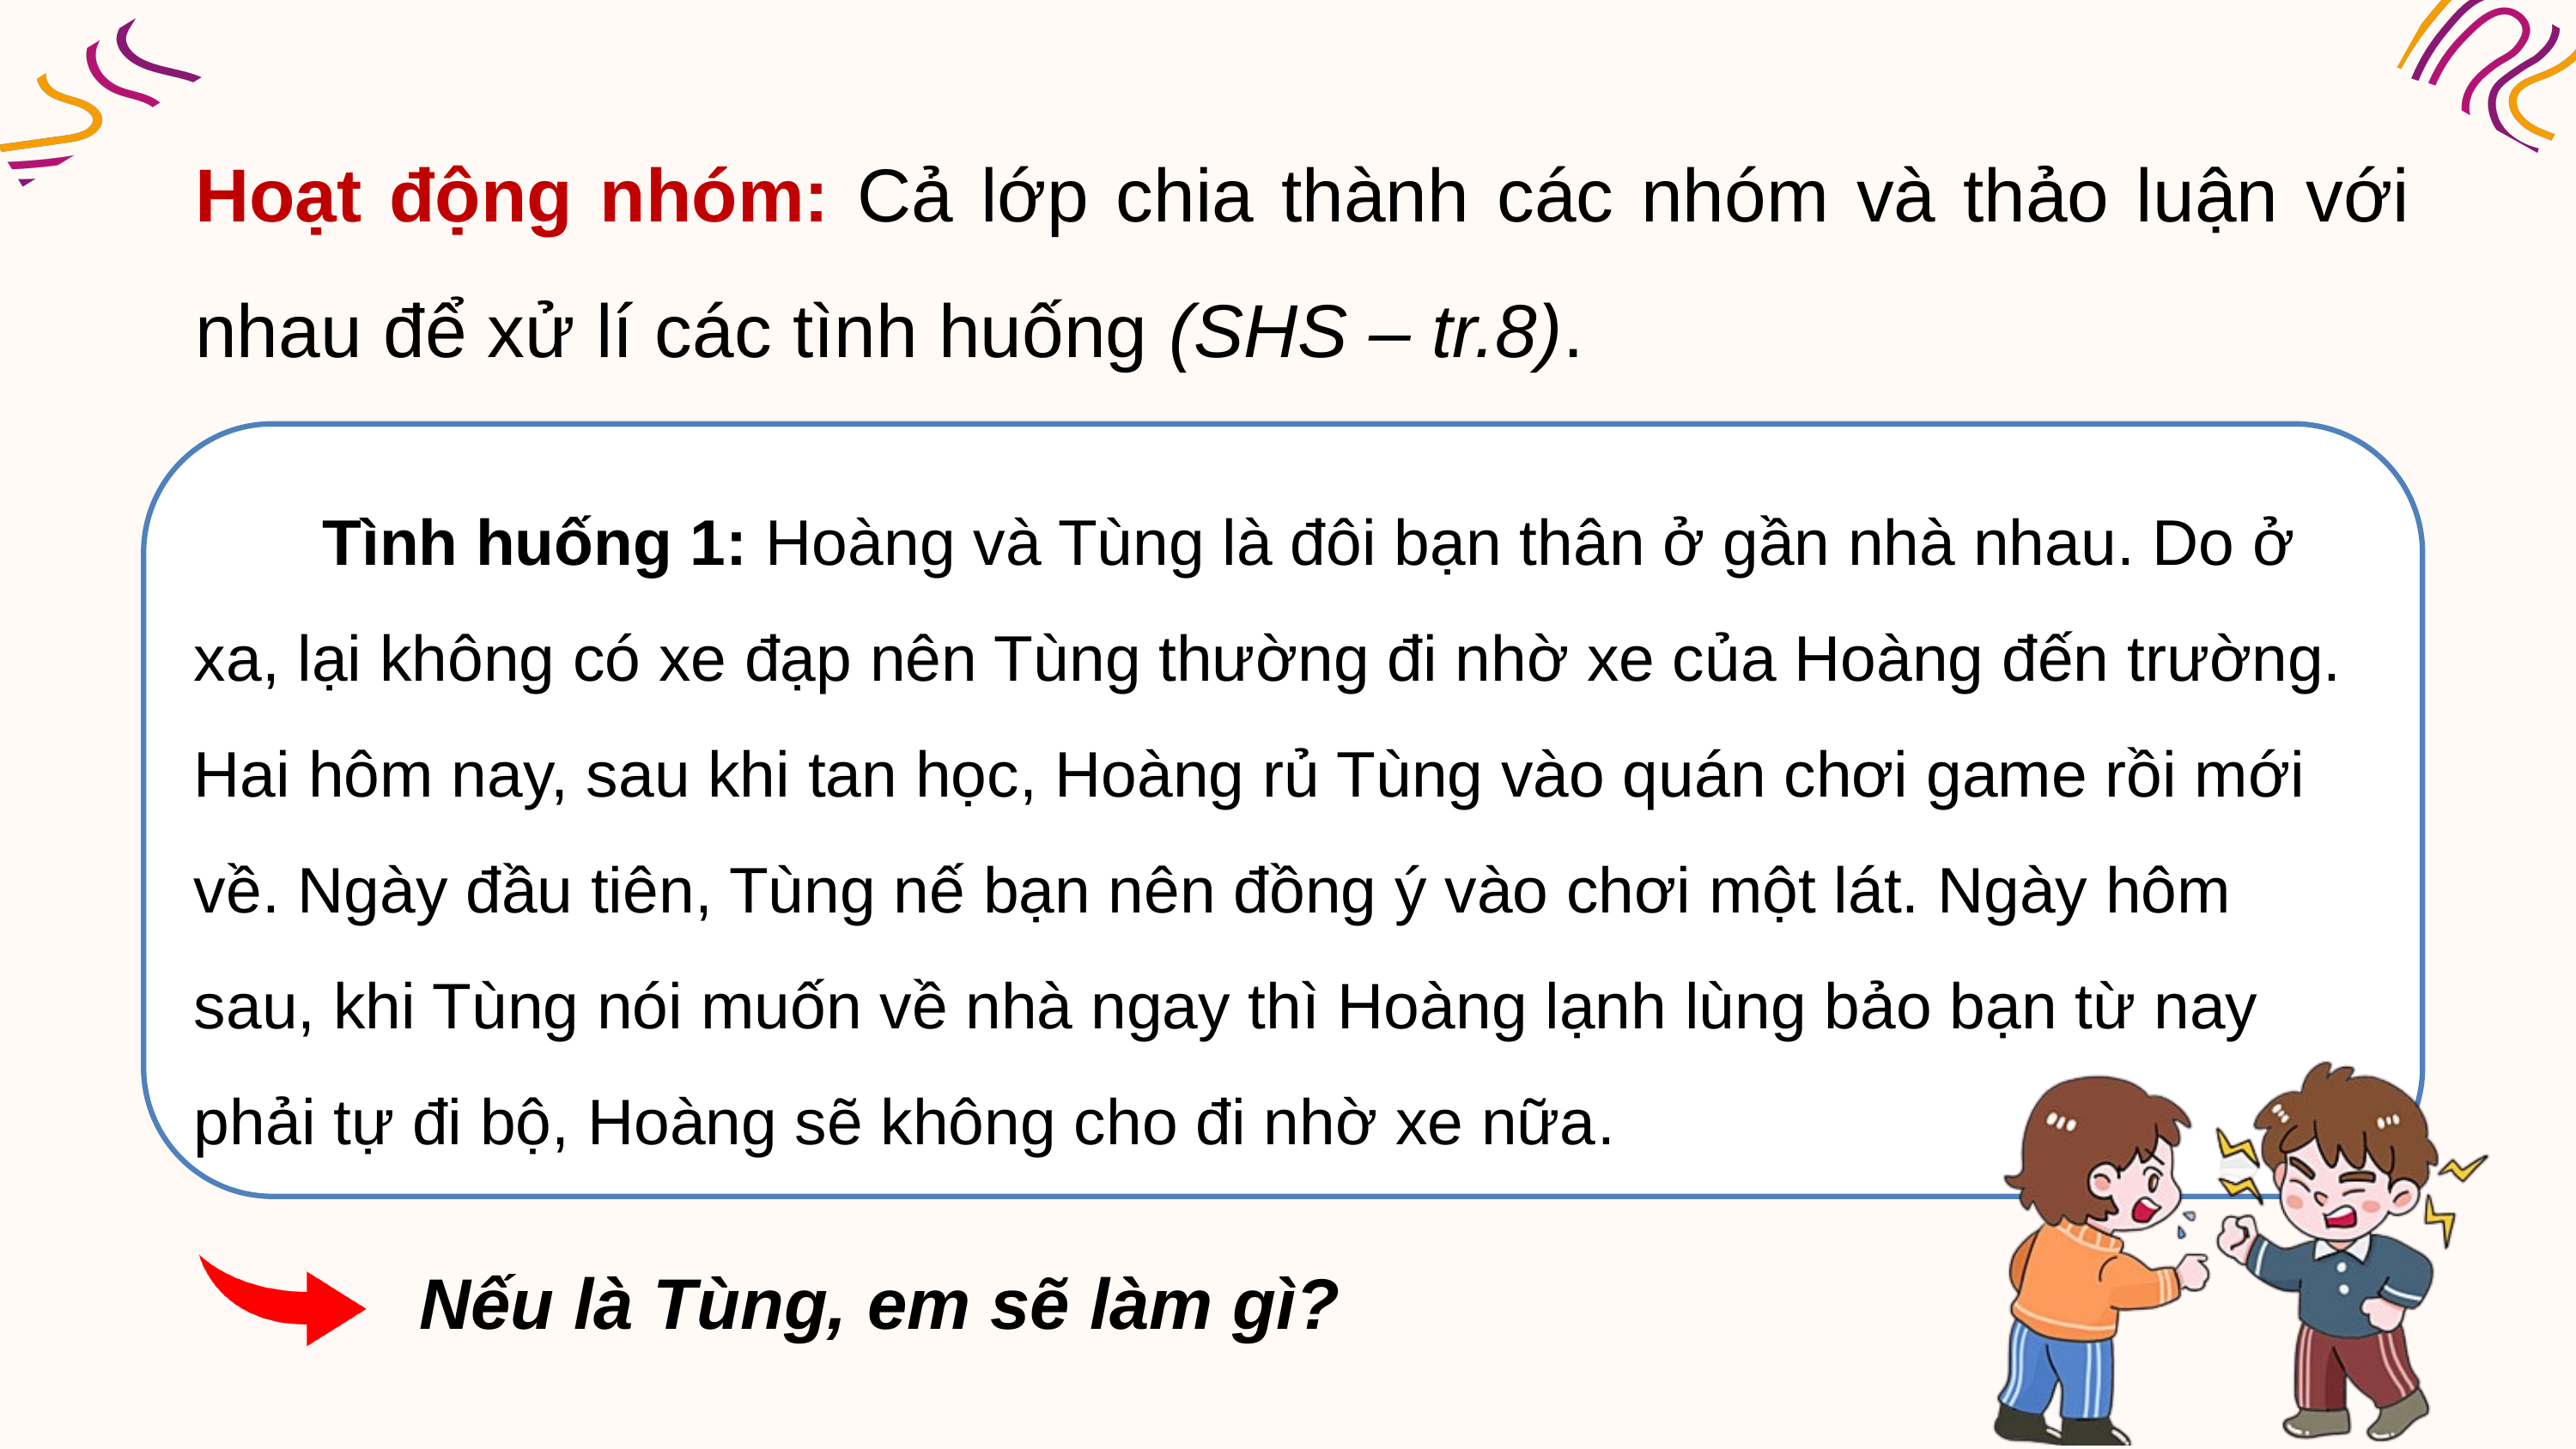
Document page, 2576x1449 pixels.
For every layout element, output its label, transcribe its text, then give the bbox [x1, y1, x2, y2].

text_box [0, 0, 229, 187]
text_box Hoạt động nhóm: Cả lớp chia thành các nhóm và thảo luận với nhau để xử lí các tình huống (SHS – tr.8). [182, 95, 2423, 379]
text_box Tình huống 1: Hoàng và Tùng là đôi bạn thân ở gần nhà nhau. Do ở xa, lại không có xe đạp nên Tùng thường đi nhờ xe của Hoàng đến trường. Hai hôm nay, sau khi tan học, Hoàng rủ Tùng vào quán chơi game rồi mới về. Ngày đầu tiên, Tùng nế bạn nên đồng ý vào chơi một lát. Ngày hôm sau, khi Tùng nói muốn về nhà ngay thì Hoàng lạnh lùng bảo bạn từ nay phải tự đi bộ, Hoàng sẽ không cho đi nhờ xe nữa. [142, 421, 2425, 1198]
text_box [182, 1225, 1697, 1377]
text_box [2394, 0, 2576, 156]
picture [1944, 1057, 2534, 1446]
